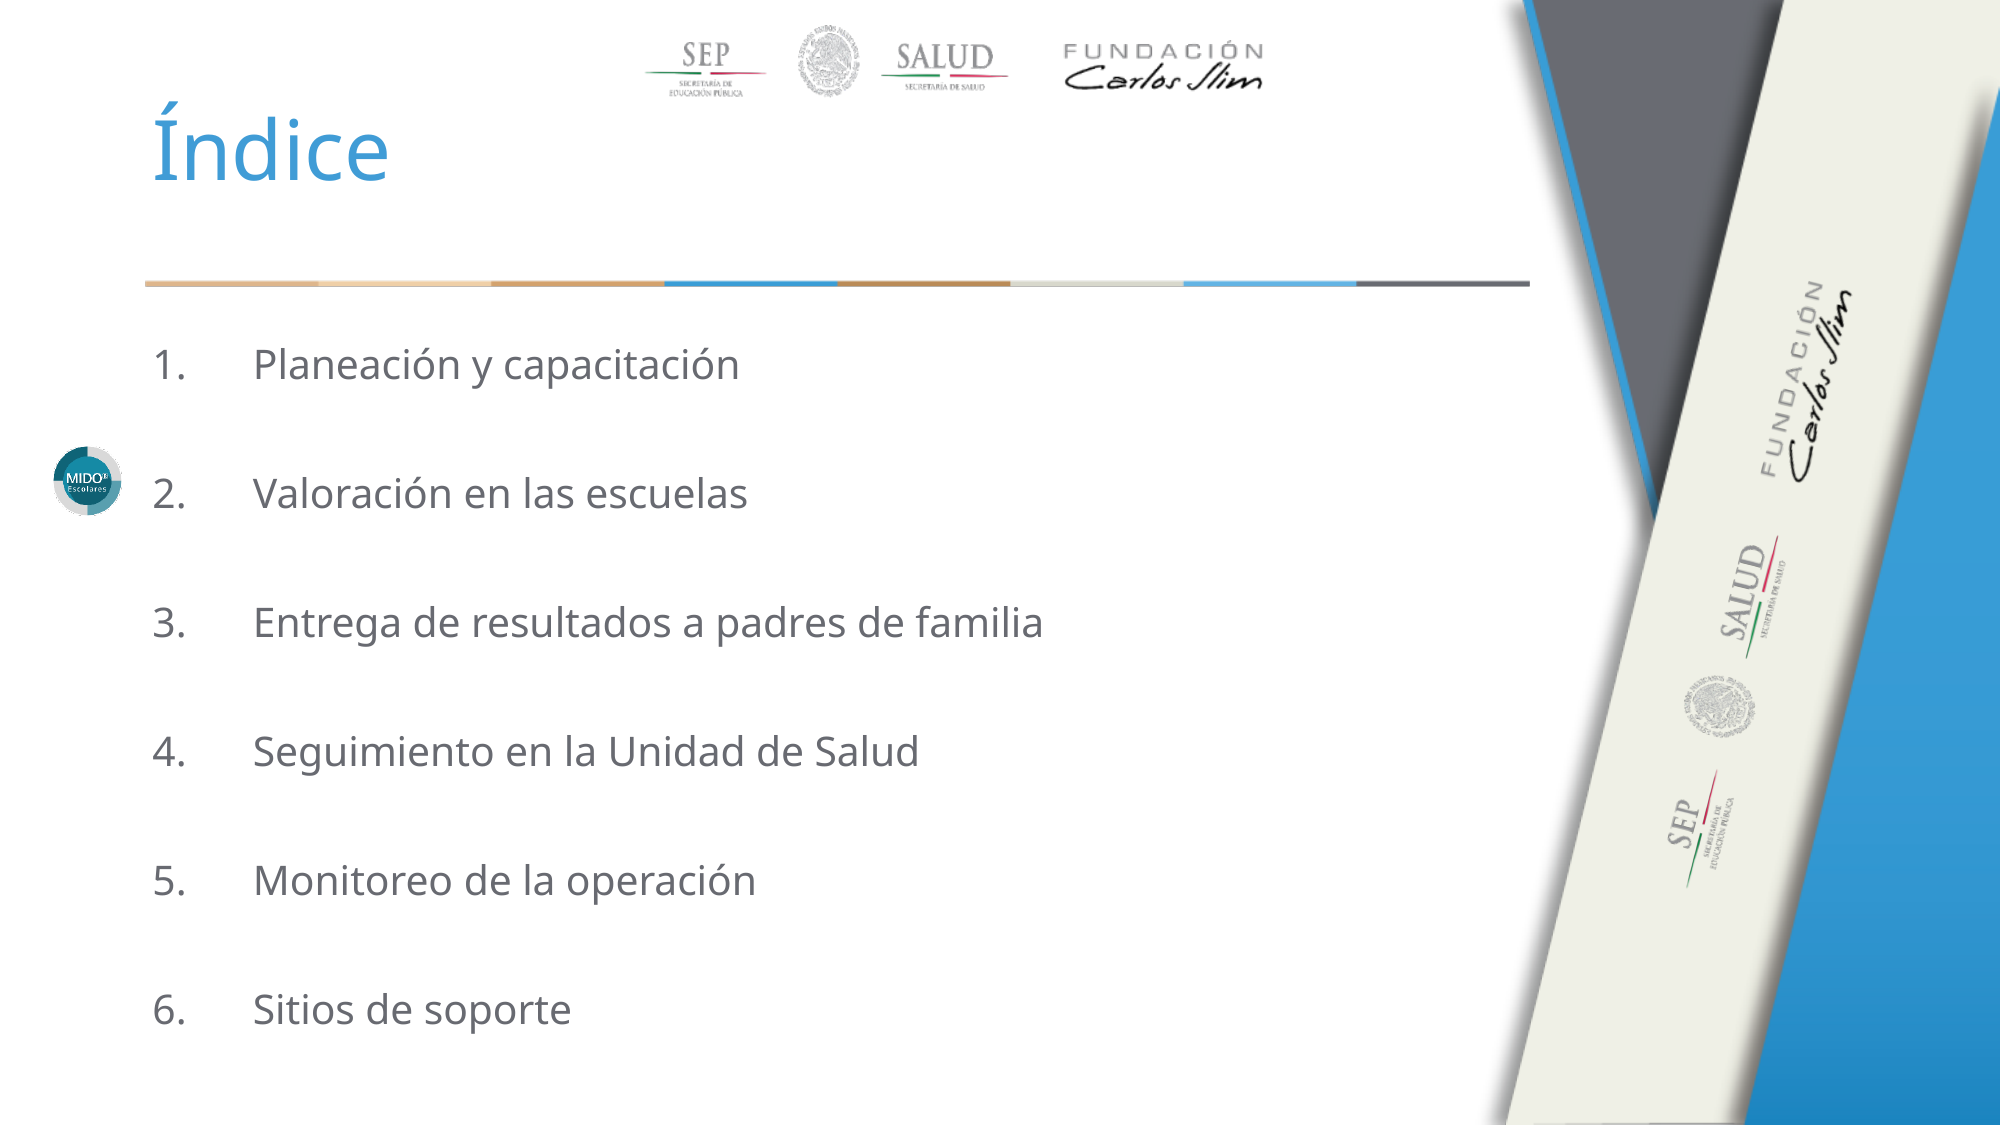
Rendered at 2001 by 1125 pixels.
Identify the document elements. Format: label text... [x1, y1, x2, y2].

picture [137, 0, 2000, 517]
picture [1016, 21, 1305, 108]
list Planeación y capacitación Valoración en las escuelas Entrega de resultados a padres de familia Seguimiento en la Unidad de Salud Monitoreo de la operación Sitios de soporte [137, 331, 1523, 1046]
title Índice [137, 41, 1523, 259]
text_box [1423, 517, 2000, 614]
picture [1445, 614, 2000, 1125]
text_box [642, 12, 1016, 109]
picture [51, 445, 122, 516]
